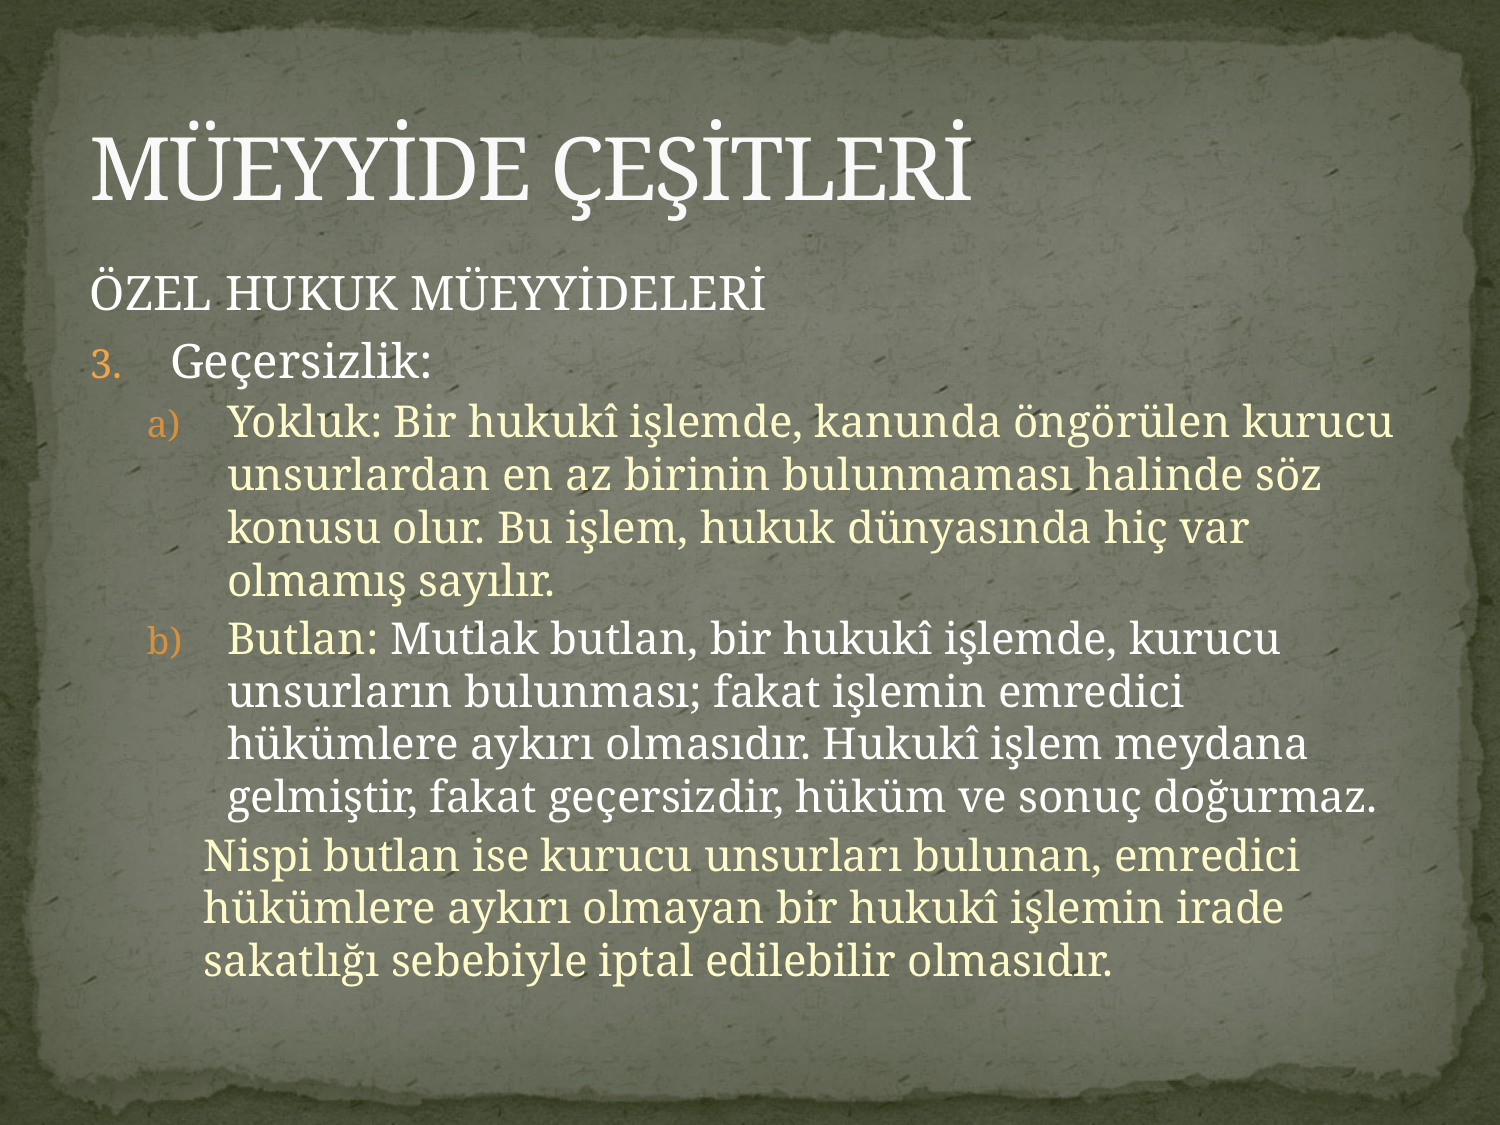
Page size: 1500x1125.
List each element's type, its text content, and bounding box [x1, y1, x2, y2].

title MÜEYYİDE ÇEŞİTLERİ [74, 24, 1425, 225]
list ÖZEL HUKUK MÜEYYİDELERİ Geçersizlik: Yokluk: Bir hukukî işlemde, kanunda öngörülen kurucu unsurlardan en az birinin bulunmaması halinde söz konusu olur. Bu işlem, hukuk dünyasında hiç var olmamış sayılır. Butlan: Mutlak butlan, bir hukukî işlemde, kurucu unsurların bulunması; fakat işlemin emredici hükümlere aykırı olmasıdır. Hukukî işlem meydana gelmiştir, fakat geçersizdir, hüküm ve sonuç doğurmaz. Nispi butlan ise kurucu unsurları bulunan, emredici hükümlere aykırı olmayan bir hukukî işlemin irade sakatlığı sebebiyle iptal edilebilir olmasıdır. [75, 255, 1425, 1006]
